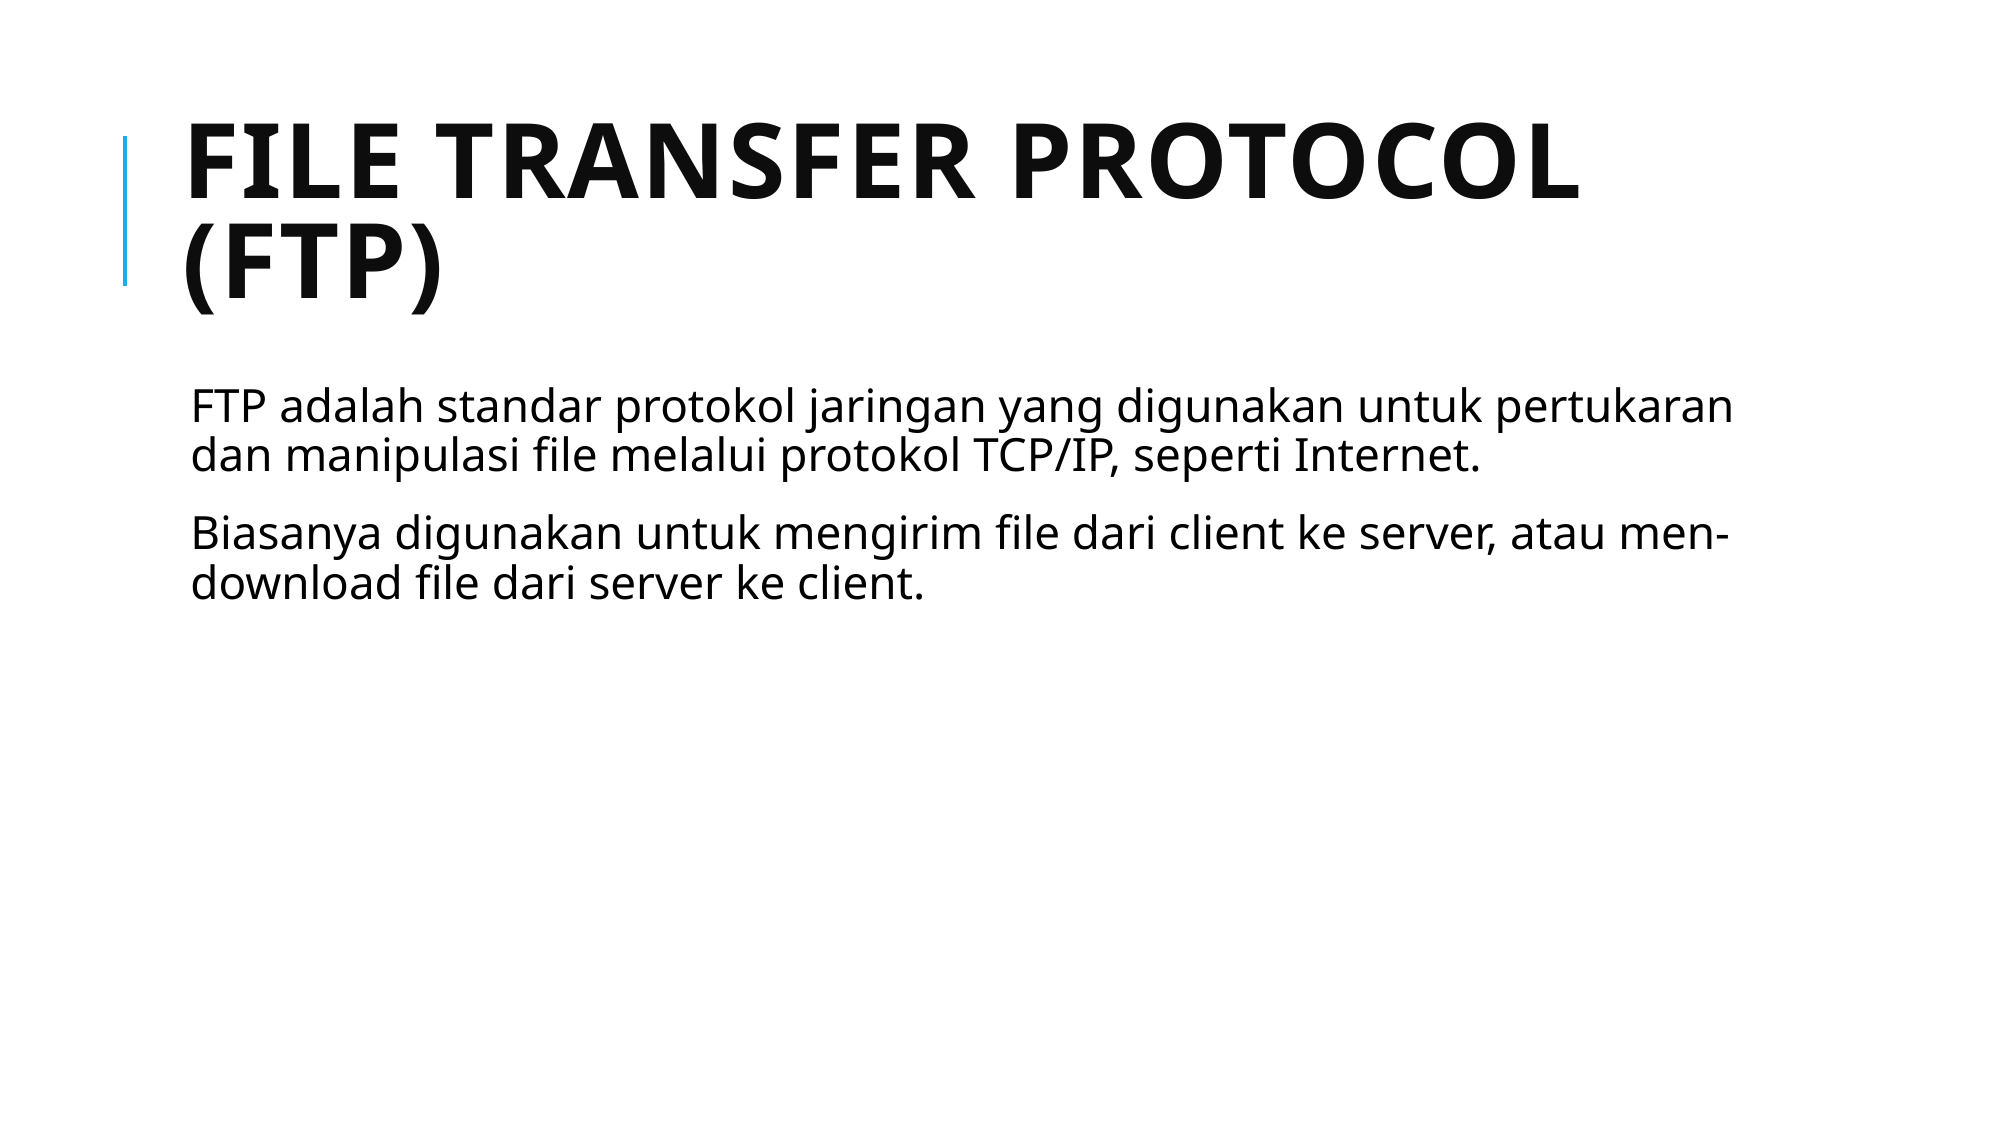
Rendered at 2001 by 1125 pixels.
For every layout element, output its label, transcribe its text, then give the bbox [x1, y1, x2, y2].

list FTP adalah standar protokol jaringan yang digunakan untuk pertukaran dan manipulasi file melalui protokol TCP/IP, seperti Internet. Biasanya digunakan untuk mengirim file dari client ke server, atau men‐download file dari server ke client. [168, 375, 1763, 1035]
title File Transfer Protocol (FTP) [168, 96, 1763, 342]
